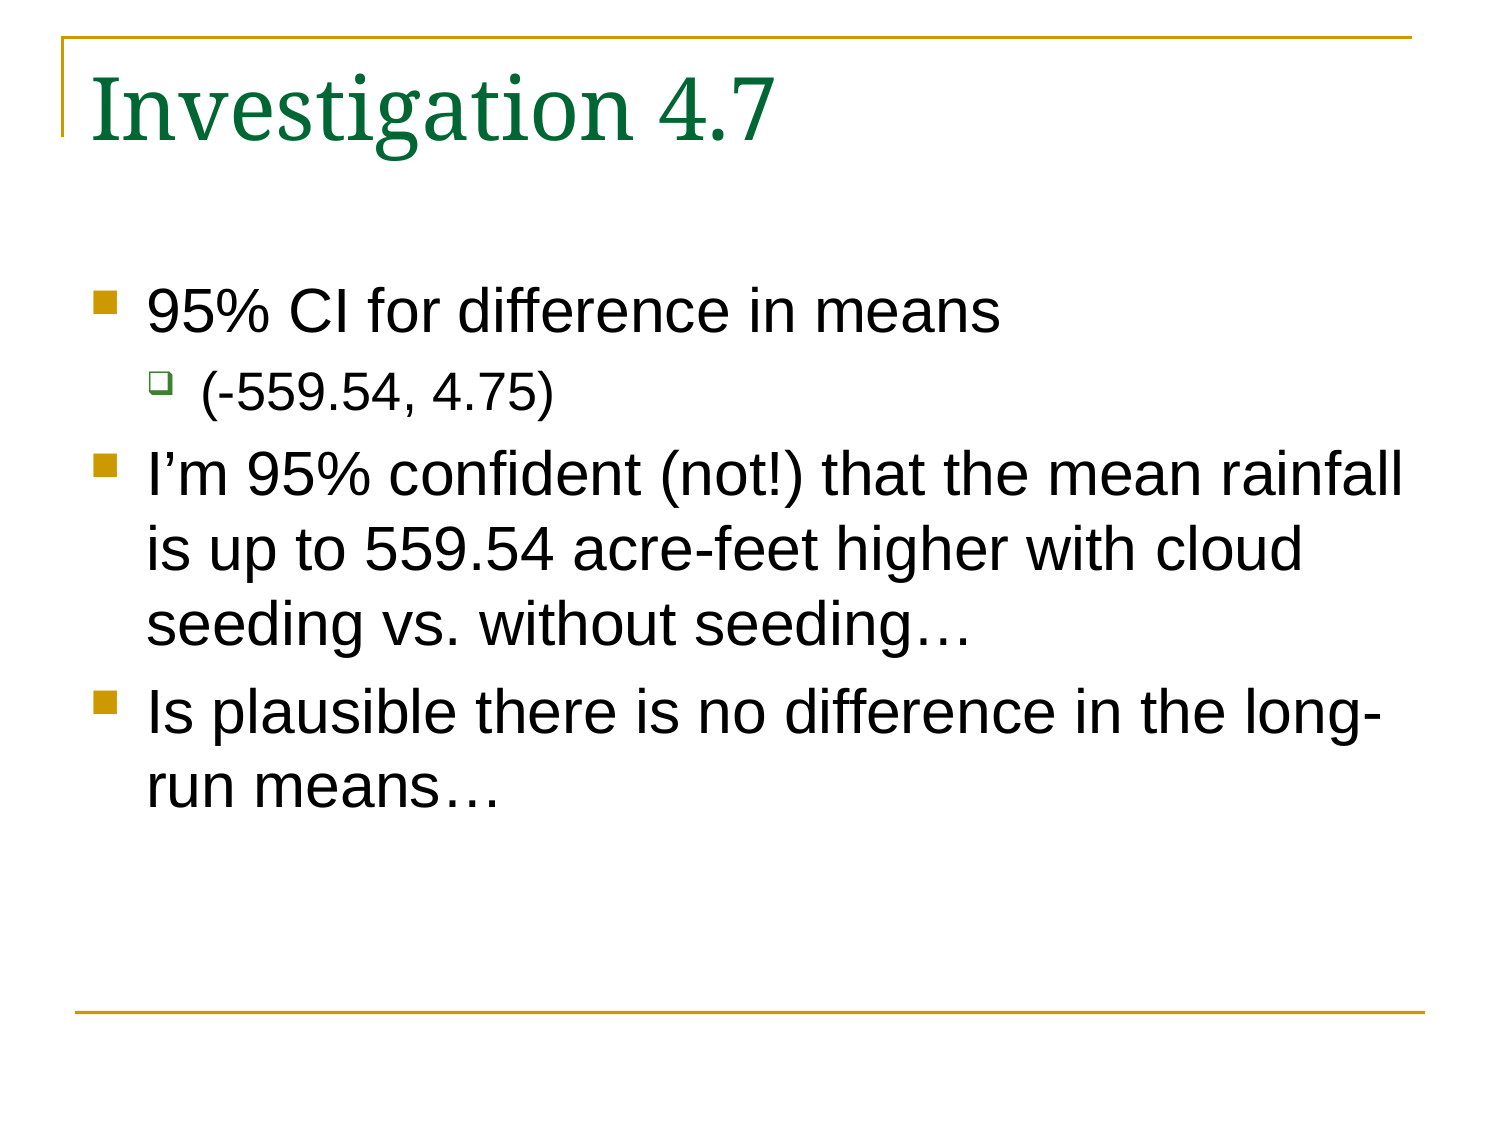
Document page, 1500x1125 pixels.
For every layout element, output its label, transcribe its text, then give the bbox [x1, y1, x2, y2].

title Investigation 4.7 [75, 45, 1425, 233]
list 95% CI for difference in means (-559.54, 4.75) I’m 95% confident (not!) that the mean rainfall is up to 559.54 acre-feet higher with cloud seeding vs. without seeding… Is plausible there is no difference in the long-run means… [75, 262, 1425, 1006]
